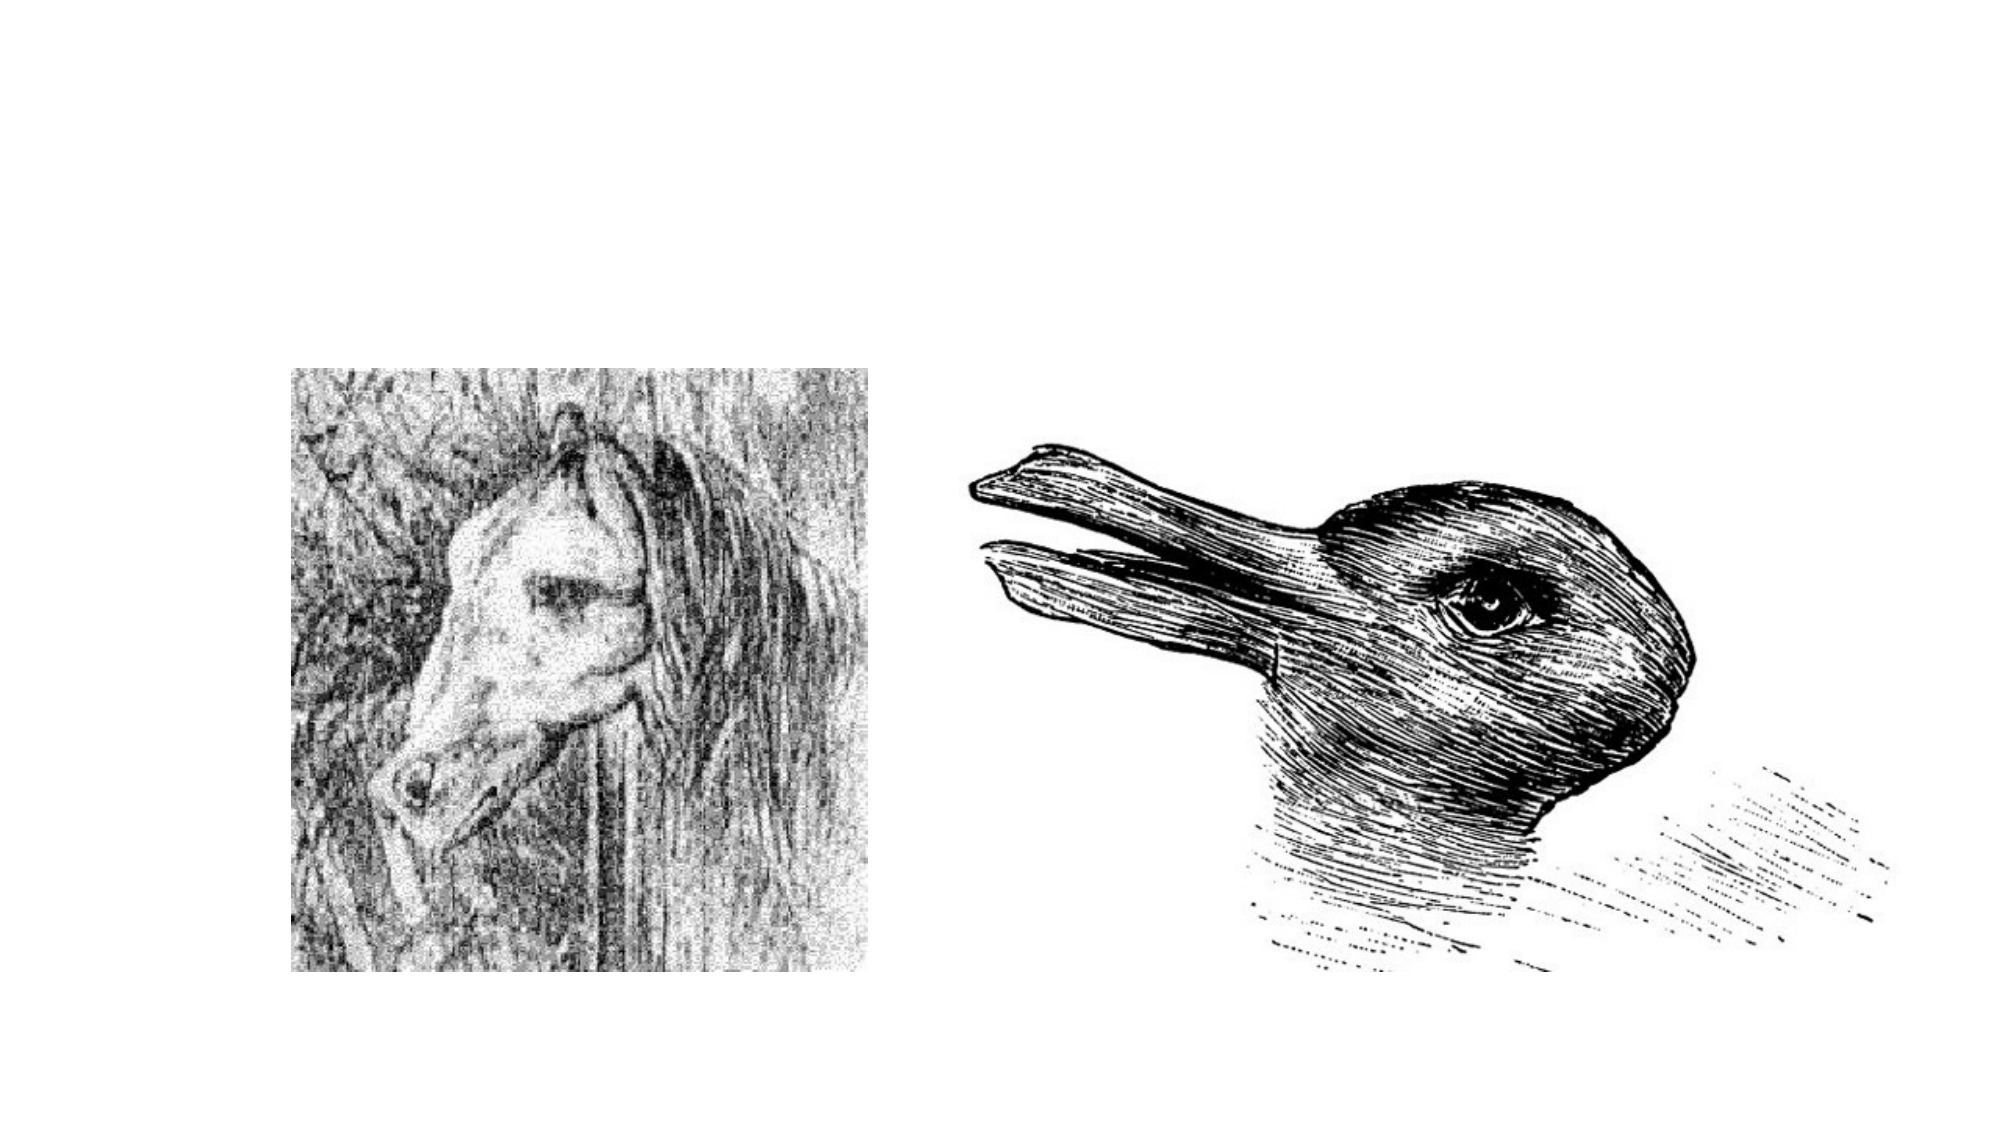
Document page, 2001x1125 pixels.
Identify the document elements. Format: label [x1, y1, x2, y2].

picture [947, 424, 1916, 972]
list [290, 368, 868, 972]
